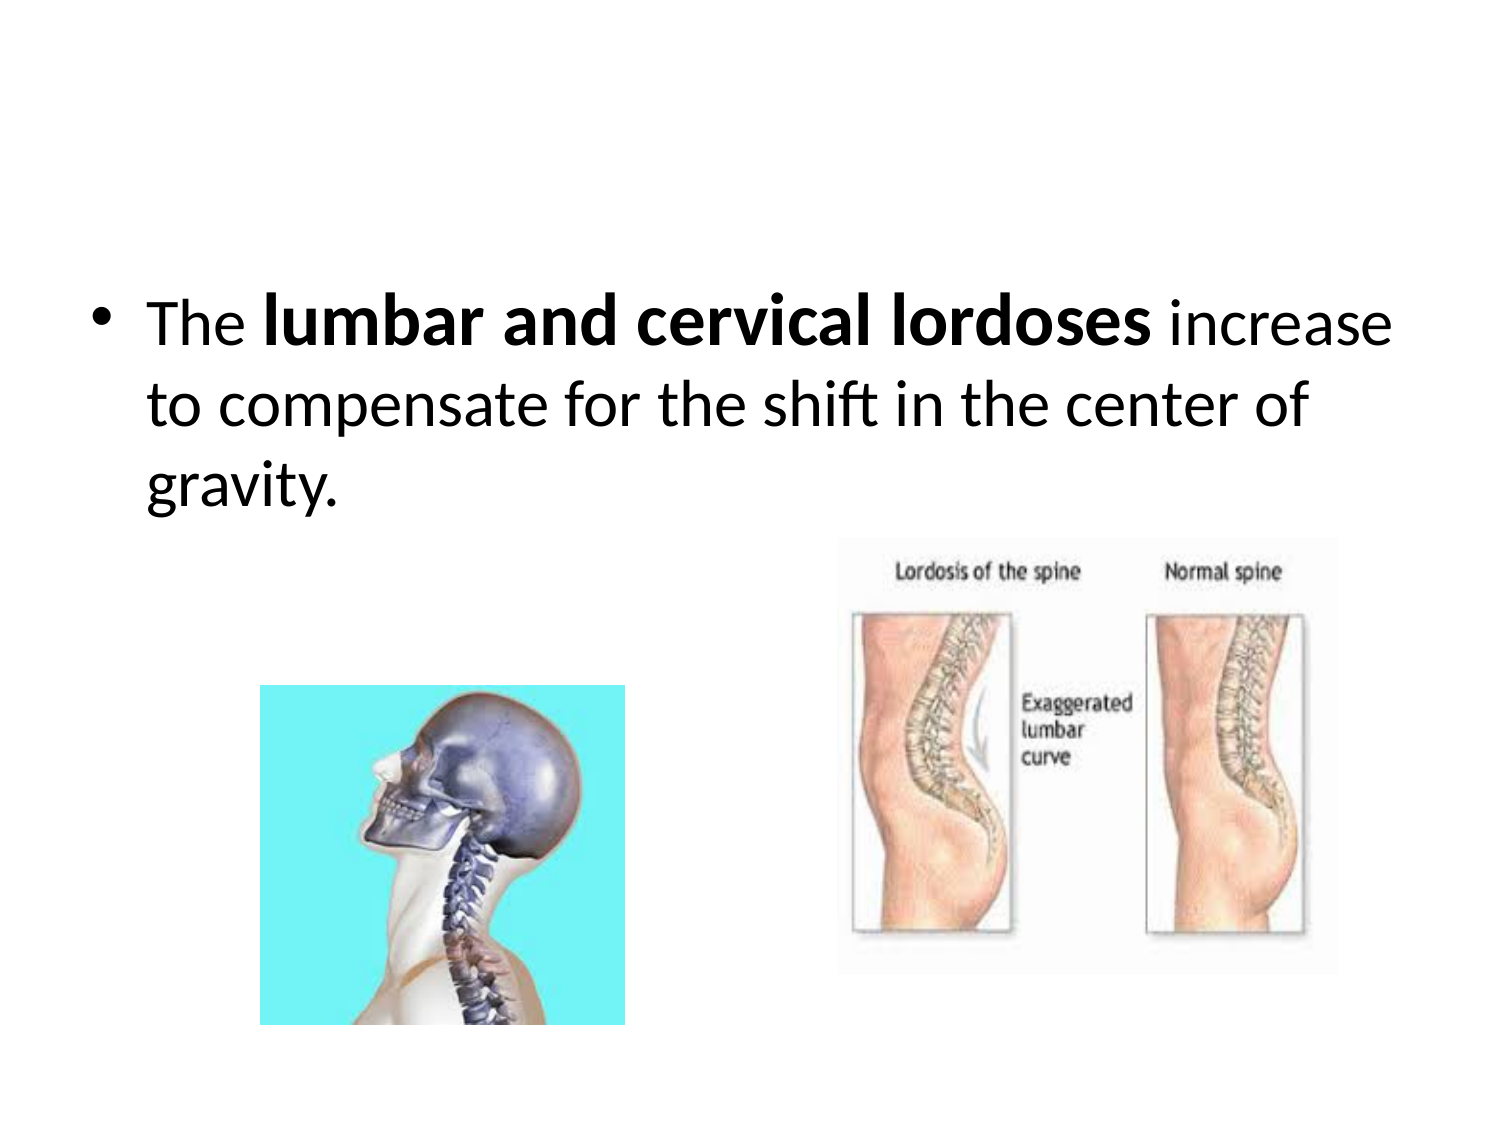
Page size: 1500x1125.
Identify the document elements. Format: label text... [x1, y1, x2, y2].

picture [837, 537, 1338, 976]
list The lumbar and cervical lordoses increase to compensate for the shift in the center of gravity. [75, 262, 1425, 1005]
picture [260, 685, 626, 1026]
